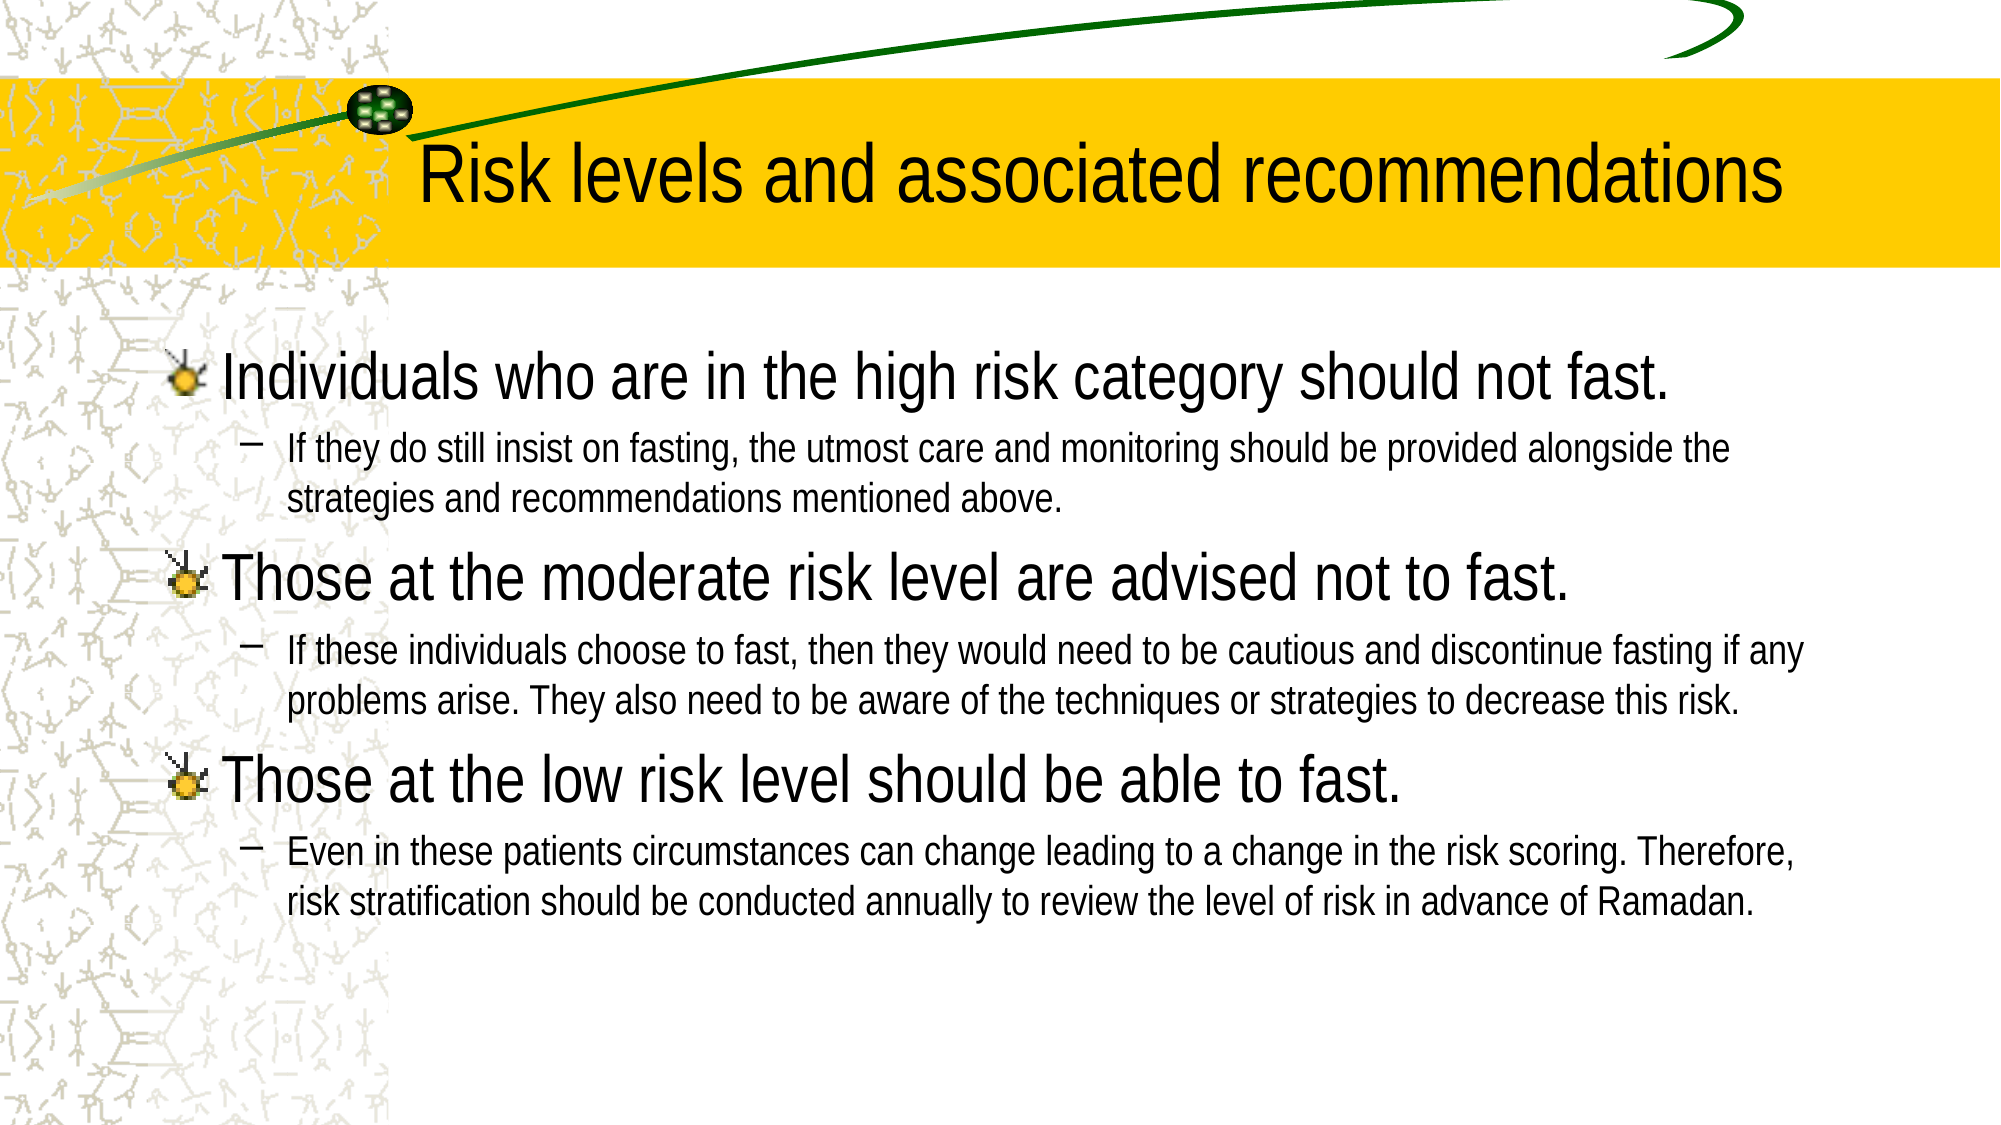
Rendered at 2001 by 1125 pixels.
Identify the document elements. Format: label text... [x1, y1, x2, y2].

picture [165, 752, 212, 800]
picture [165, 349, 212, 396]
picture [165, 550, 212, 598]
picture [0, 0, 389, 1125]
list Individuals who are in the high risk category should not fast. If they do still insist on fasting, the utmost care and monitoring should be provided alongside the strategies and recommendations mentioned above. Those at the moderate risk level are advised not to fast. If these individuals choose to fast, then they would need to be cautious and discontinue fasting if any problems arise. They also need to be aware of the techniques or strategies to decrease this risk. Those at the low risk level should be able to fast. Even in these patients circumstances can change leading to a change in the risk scoring. Therefore, risk stratification should be conducted annually to review the level of risk in advance of Ramadan. [150, 324, 1850, 1000]
title Risk levels and associated recommendations [252, 75, 1953, 263]
